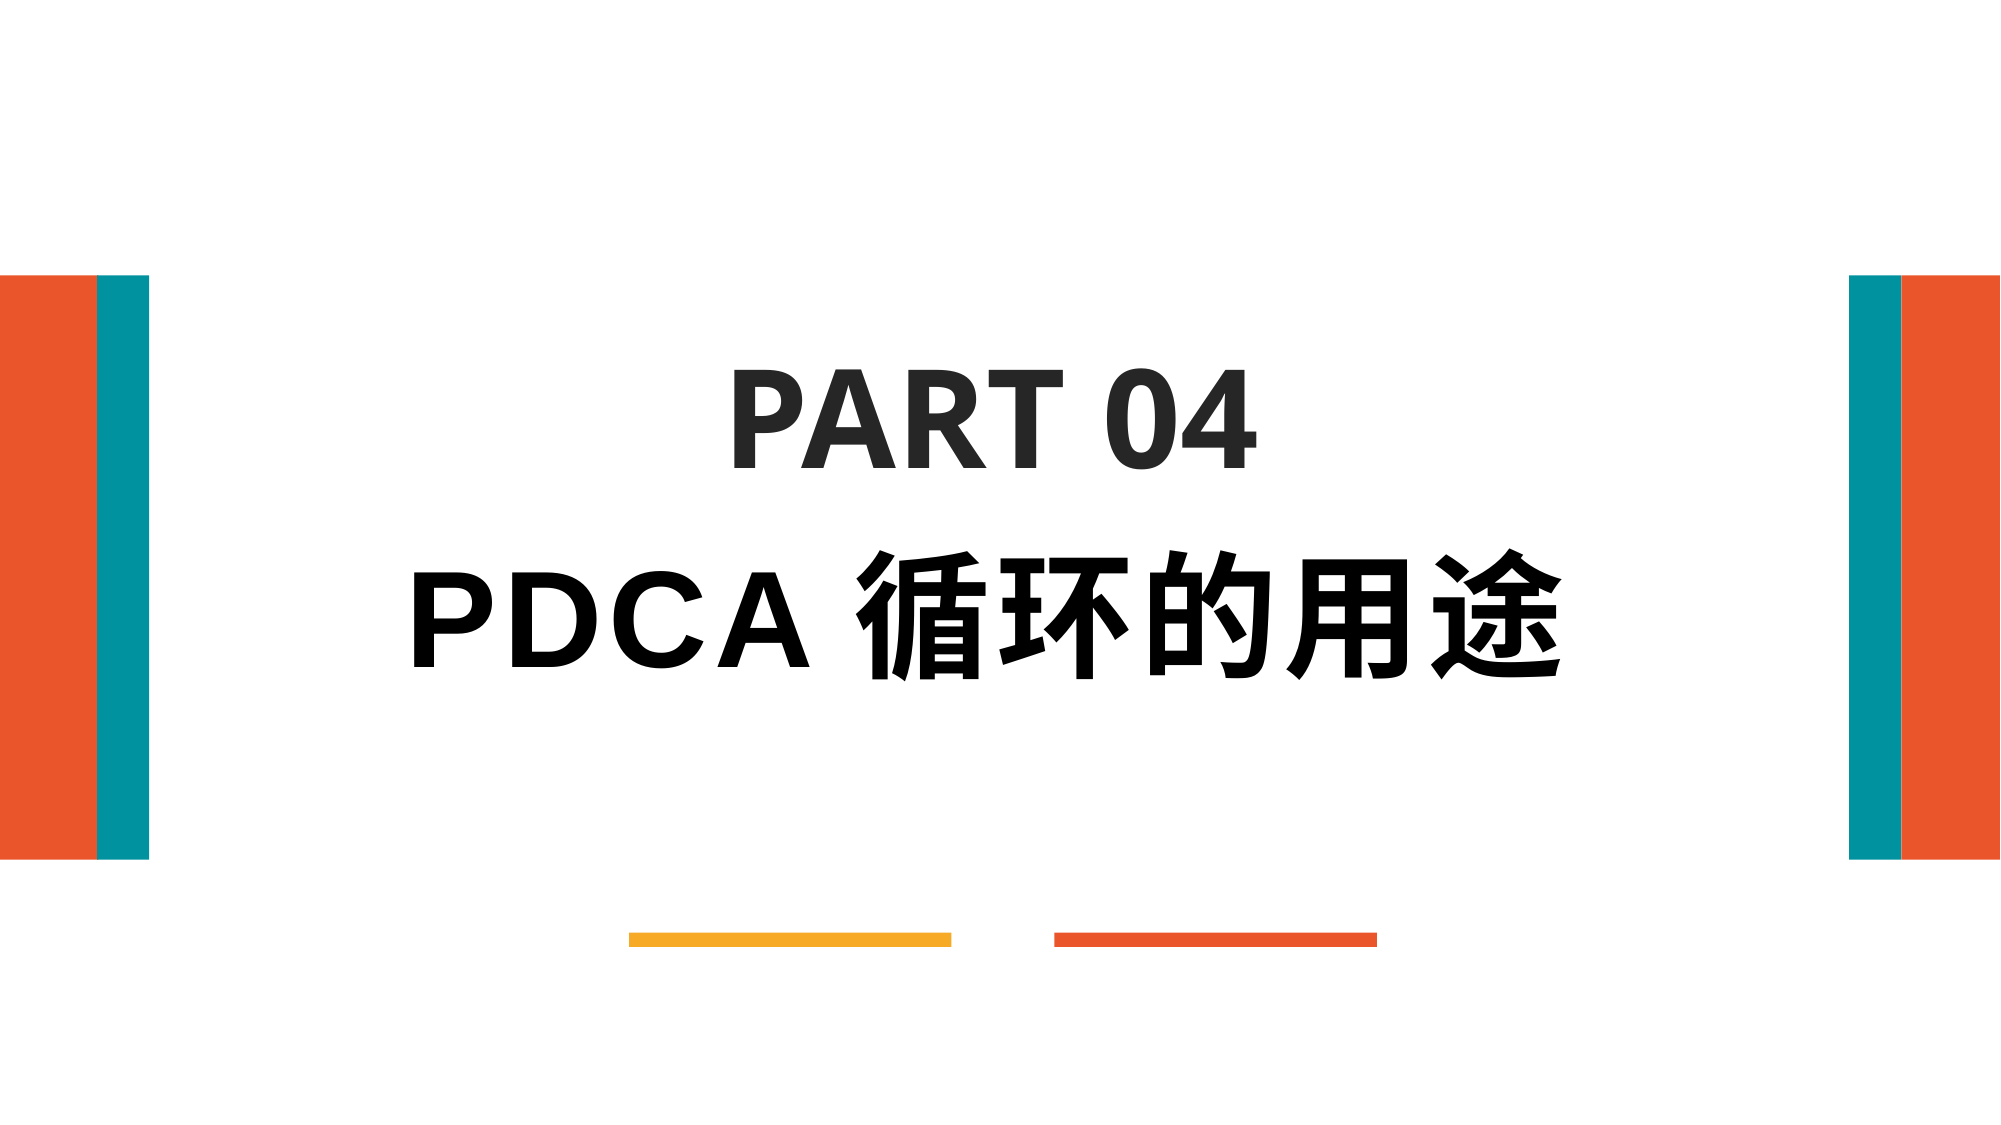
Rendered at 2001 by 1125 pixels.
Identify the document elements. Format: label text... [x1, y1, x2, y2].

text_box [1848, 274, 1902, 861]
text_box PDCA循环的用途 [390, 522, 1581, 703]
text_box [628, 932, 952, 948]
text_box PART 04 [707, 323, 1276, 504]
text_box [96, 274, 150, 861]
text_box [0, 274, 96, 861]
text_box [1053, 932, 1378, 948]
text_box [1902, 274, 2000, 861]
